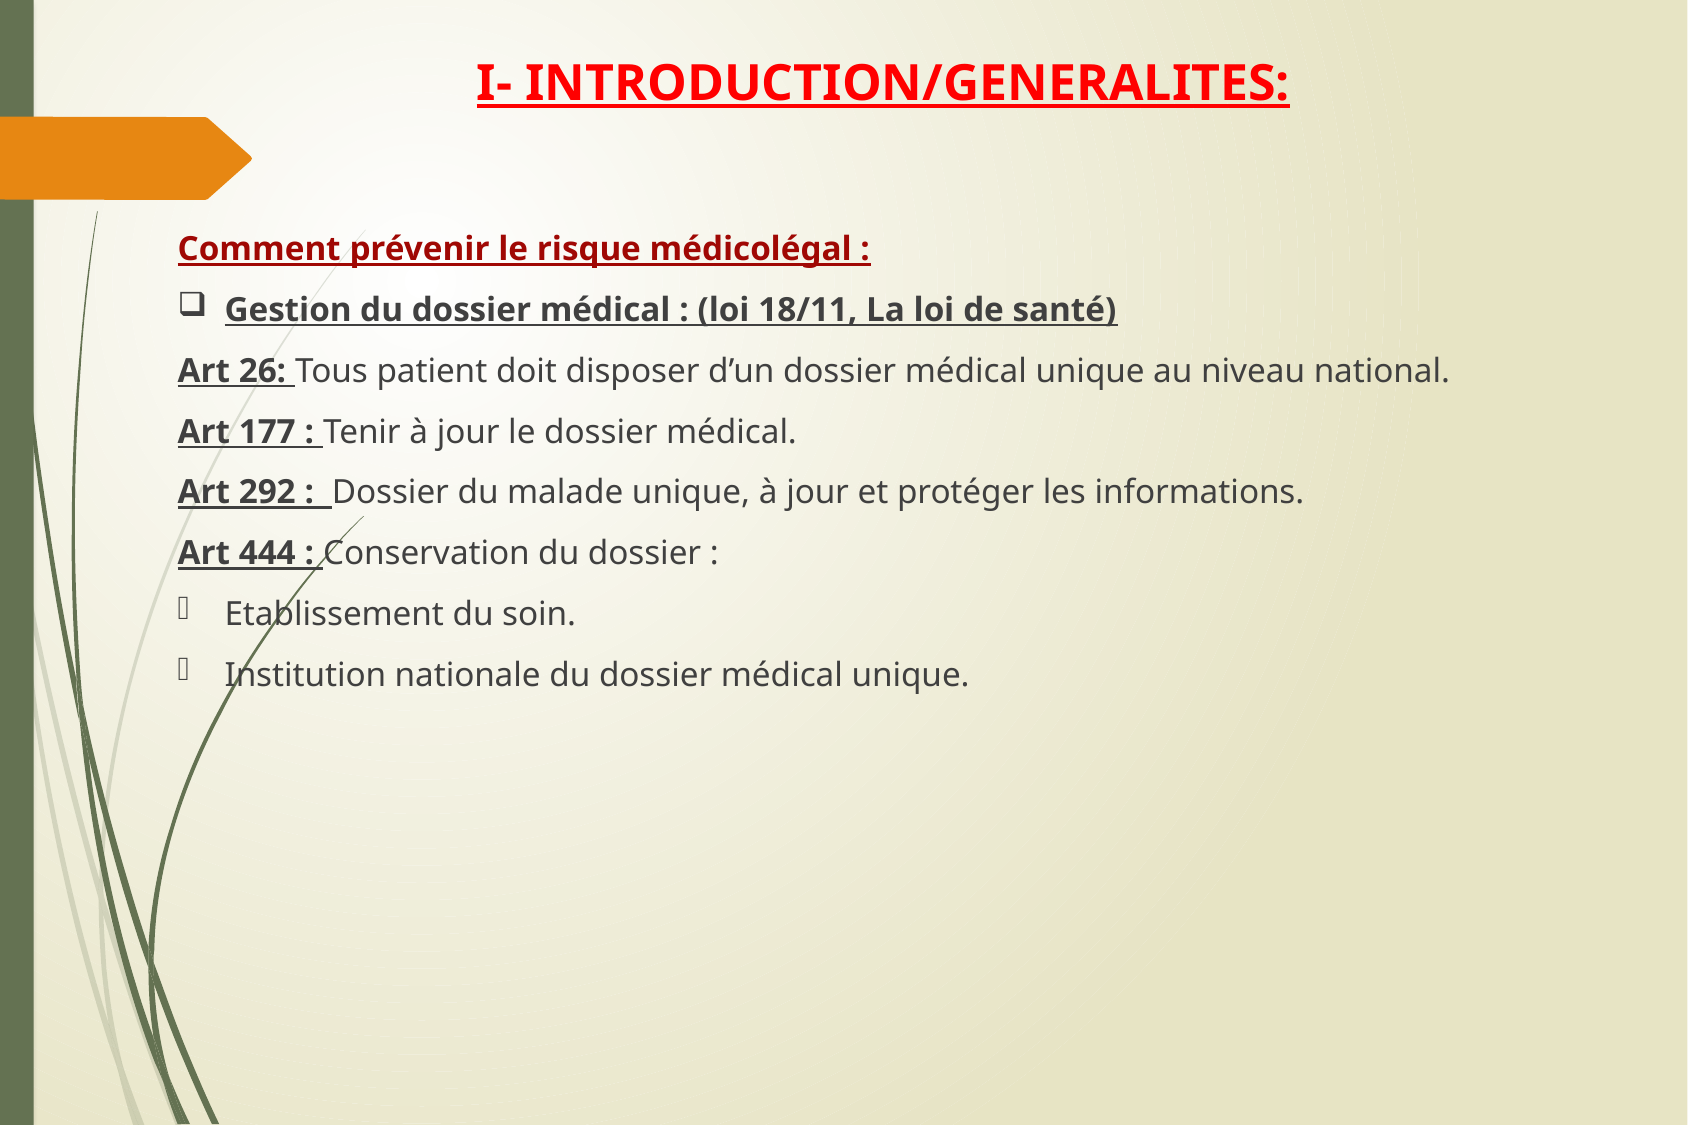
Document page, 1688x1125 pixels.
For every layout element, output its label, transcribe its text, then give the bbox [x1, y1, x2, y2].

list Comment prévenir le risque médicolégal : Gestion du dossier médical : (loi 18/11, La loi de santé) Art 26: Tous patient doit disposer d’un dossier médical unique au niveau national. Art 177 : Tenir à jour le dossier médical. Art 292 : Dossier du malade unique, à jour et protéger les informations. Art 444 : Conservation du dossier : Etablissement du soin. Institution nationale du dossier médical unique. [87, 219, 1653, 1083]
title I- INTRODUCTION/GENERALITES: [196, 42, 1571, 173]
